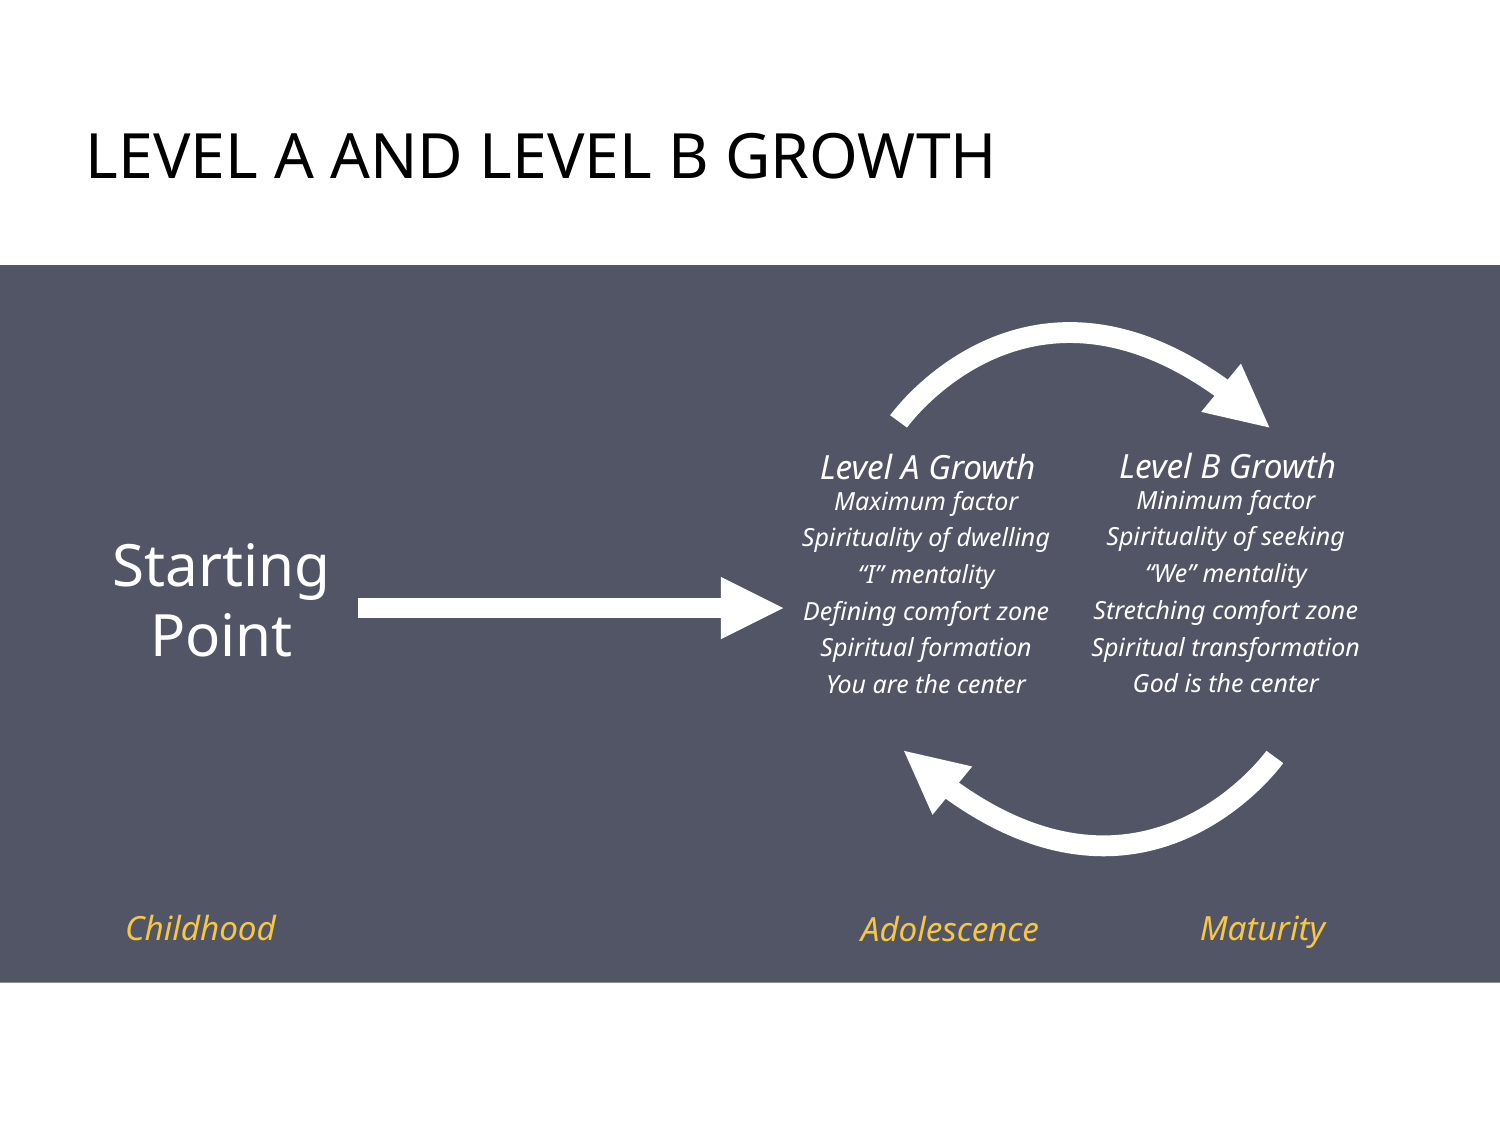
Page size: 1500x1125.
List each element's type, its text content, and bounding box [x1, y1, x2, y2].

text_box Level A Growth [697, 438, 997, 494]
text_box Maturity [1032, 899, 1493, 955]
text_box [904, 750, 1275, 846]
text_box Childhood [0, 899, 431, 955]
text_box [0, 265, 1500, 983]
text_box Adolescence [720, 901, 1180, 956]
text_box Minimum factor Spirituality of seeking “We” mentality Stretching comfort zone Spiritual transformation God is the center [1039, 487, 1413, 704]
text_box Starting Point [41, 520, 402, 675]
text_box Level B Growth [997, 437, 1458, 493]
text_box Maximum factor Spirituality of dwelling “I” mentality Defining comfort zone Spiritual formation You are the center [727, 488, 1126, 705]
text_box [898, 332, 1270, 428]
title Level A and Level B Growth [77, 59, 1192, 248]
